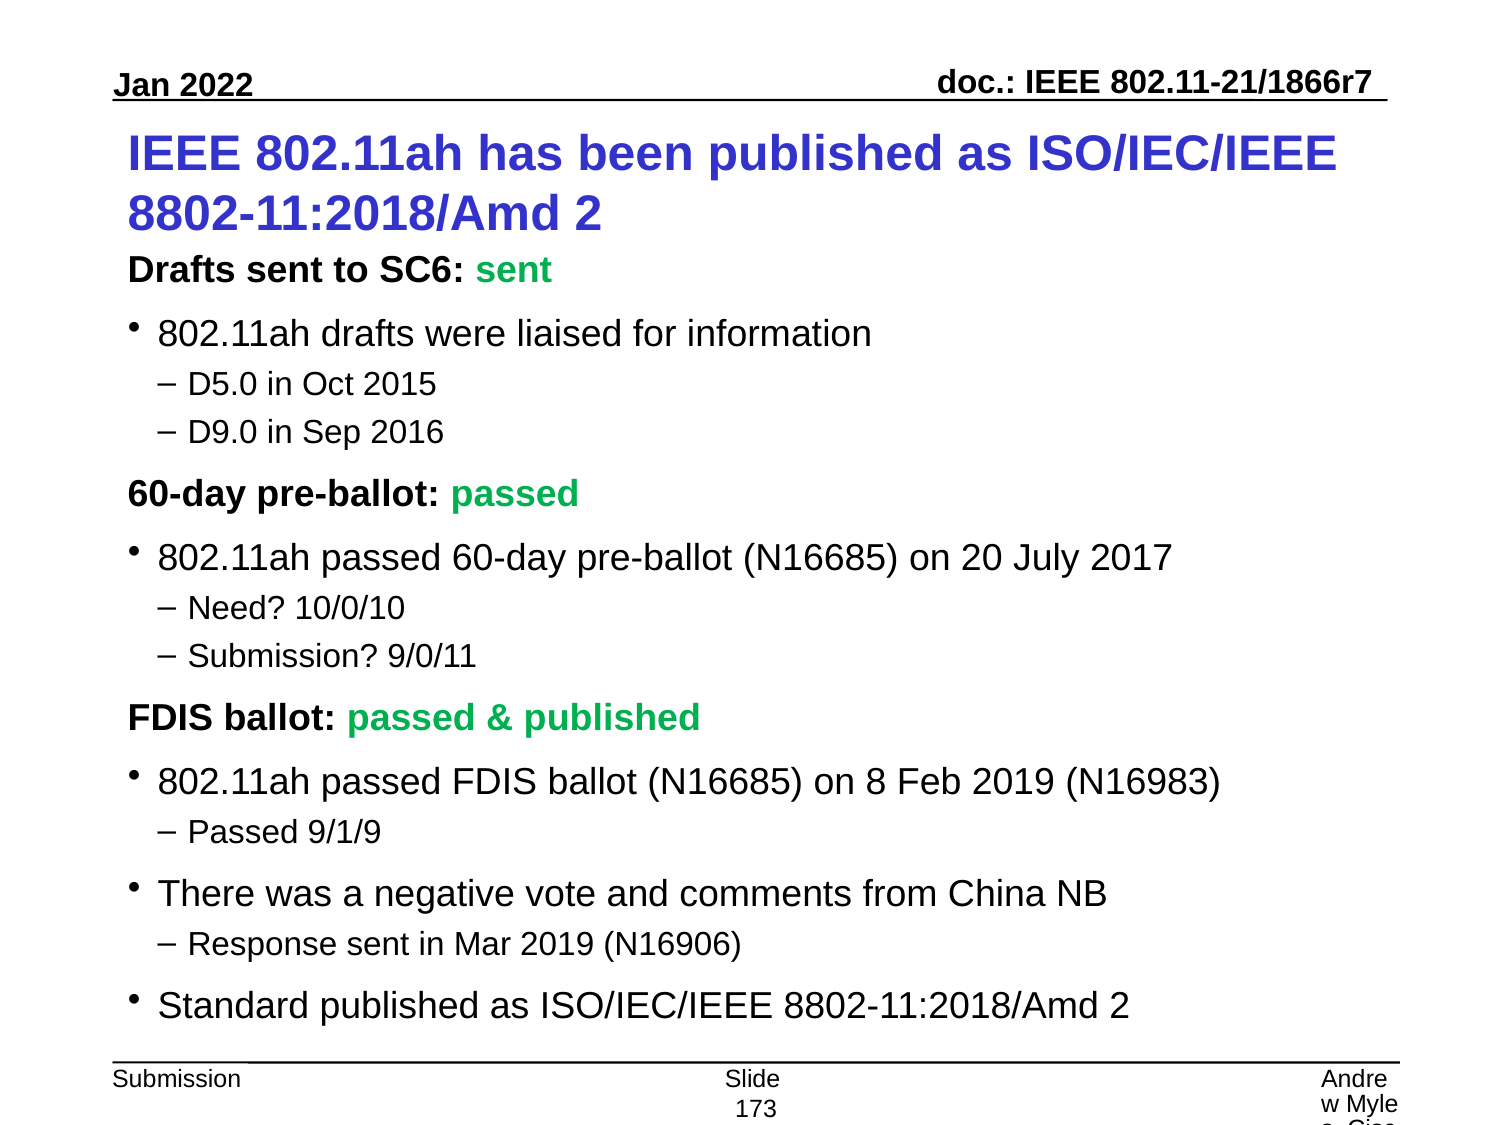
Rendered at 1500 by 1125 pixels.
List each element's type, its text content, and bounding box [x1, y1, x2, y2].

list Drafts sent to SC6: sent 802.11ah drafts were liaised for information D5.0 in Oct 2015 D9.0 in Sep 2016 60-day pre-ballot: passed 802.11ah passed 60-day pre-ballot (N16685) on 20 July 2017 Need? 10/0/10 Submission? 9/0/11 FDIS ballot: passed & published 802.11ah passed FDIS ballot (N16685) on 8 Feb 2019 (N16983) Passed 9/1/9 There was a negative vote and comments from China NB Response sent in Mar 2019 (N16906) Standard published as ISO/IEC/IEEE 8802-11:2018/Amd 2 [112, 237, 1388, 913]
title IEEE 802.11ah has been published as ISO/IEC/IEEE 8802-11:2018/Amd 2 [112, 112, 1388, 237]
slide_number Slide 173 [709, 1061, 803, 1093]
footer Andrew Myles, Cisco [1320, 1061, 1402, 1093]
